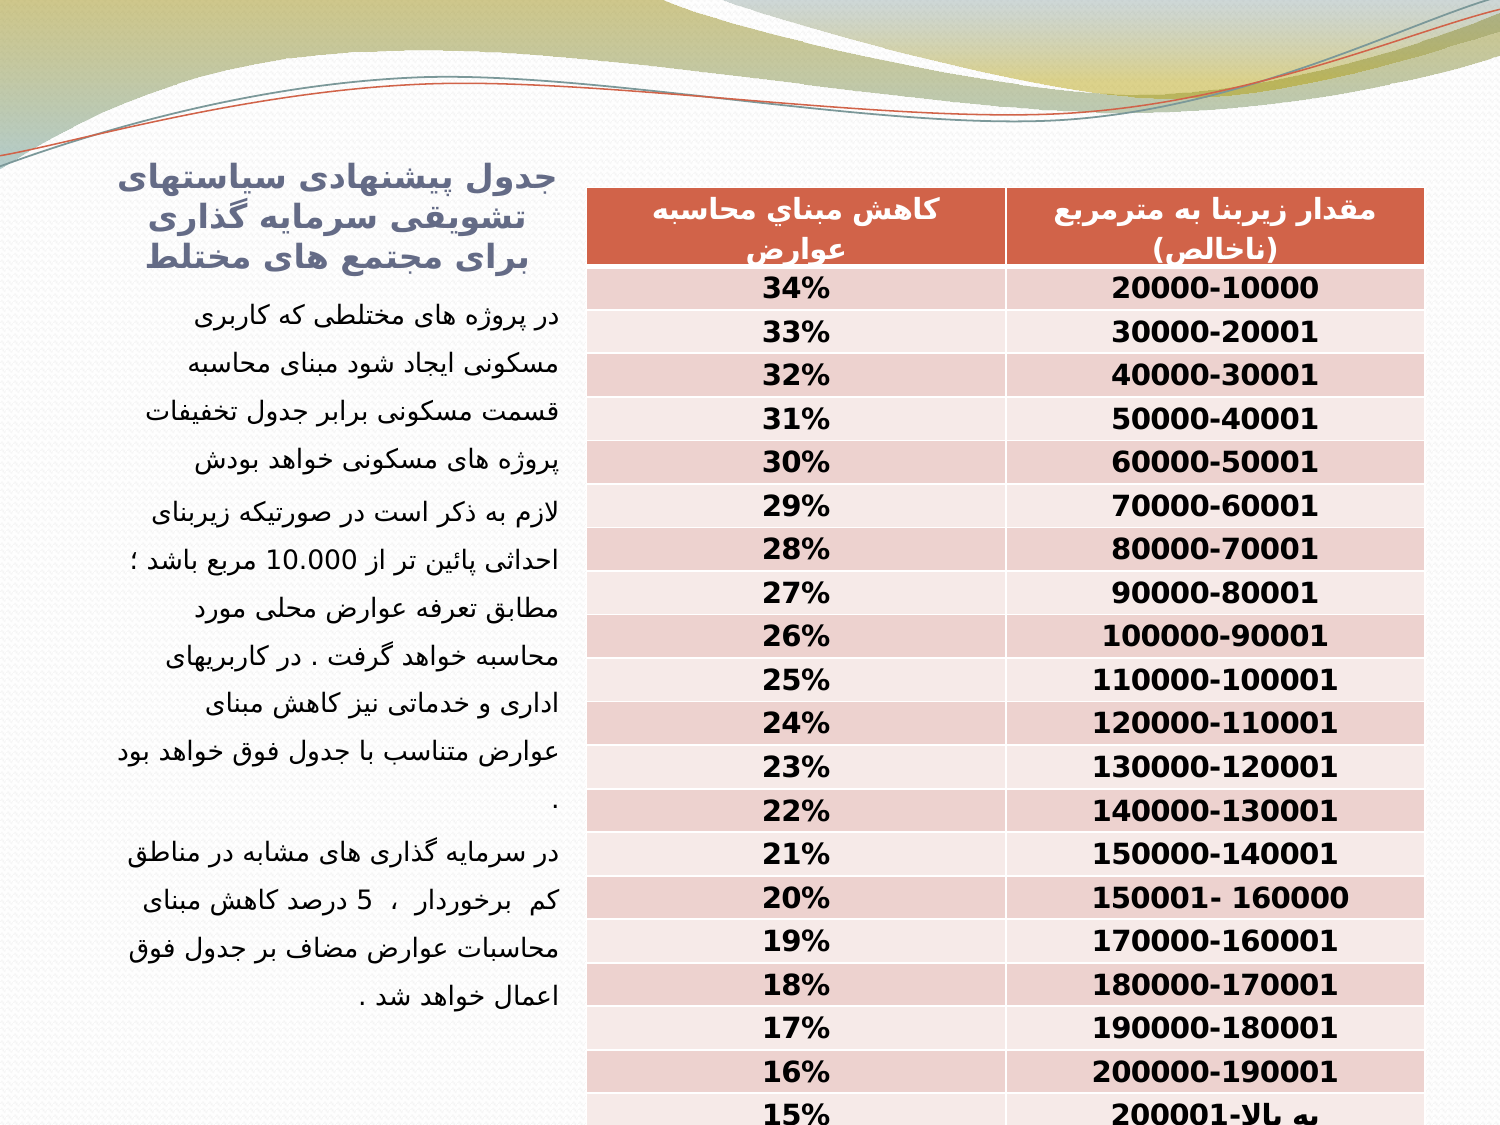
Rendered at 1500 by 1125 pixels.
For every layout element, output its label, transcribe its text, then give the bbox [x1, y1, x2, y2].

table_cell 21% [587, 833, 1005, 875]
table_cell 190000-180001 [1007, 1007, 1424, 1049]
table_header مقدار زیربنا به مترمربع (ناخالص) [1007, 188, 1424, 264]
table_cell 27% [587, 572, 1005, 614]
table_cell 16% [587, 1051, 1005, 1092]
table_cell 120000-110001 [1007, 702, 1424, 744]
table_cell 90000-80001 [1007, 572, 1424, 614]
table_cell 20% [587, 877, 1005, 918]
table_cell 22% [587, 790, 1005, 831]
table_cell 50000-40001 [1007, 398, 1424, 440]
table_cell 130000-120001 [1007, 746, 1424, 788]
table_cell 19% [587, 920, 1005, 962]
table_cell 15% [587, 1094, 1005, 1125]
title جدول پیشنهادی سیاستهای تشویقی سرمایه گذاری برای مجتمع های مختلط [112, 84, 563, 275]
table_cell 32% [587, 354, 1005, 396]
table_cell 17% [587, 1007, 1005, 1049]
table_cell 200000-190001 [1007, 1051, 1424, 1092]
table_cell 23% [587, 746, 1005, 788]
table_cell 150000-140001 [1007, 833, 1424, 875]
table_cell به بالا-200001 [1007, 1094, 1424, 1125]
table_cell 34% [587, 269, 1005, 309]
table_cell 18% [587, 964, 1005, 1005]
table_cell 140000-130001 [1007, 790, 1424, 831]
table_header كاهش مبناي محاسبه عوارض [587, 188, 1005, 264]
table_cell 29% [587, 485, 1005, 527]
table_cell 100000-90001 [1007, 615, 1424, 657]
table_cell 33% [587, 311, 1005, 352]
table_cell 80000-70001 [1007, 528, 1424, 570]
table_cell 170000-160001 [1007, 920, 1424, 962]
table_cell 60000-50001 [1007, 441, 1424, 483]
table_cell 30000-20001 [1007, 311, 1424, 352]
table_cell 28% [587, 528, 1005, 570]
table_cell 110000-100001 [1007, 659, 1424, 701]
list در پروژه های مختلطی که کاربری مسکونی ایجاد شود مبنای محاسبه قسمت مسکونی برابر جدول تخفیفات پروژه های مسکونی خواهد بودش لازم به ذکر است در صورتیکه زیربنای احداثی پائین تر از 10.000 مربع باشد ؛ مطابق تعرفه عوارض محلی مورد محاسبه خواهد گرفت . در کاربریهای اداری و خدماتی نیز کاهش مبنای عوارض متناسب با جدول فوق خواهد بود . در سرمایه گذاری های مشابه در مناطق کم برخوردار ، 5 درصد کاهش مبنای محاسبات عوارض مضاف بر جدول فوق اعمال خواهد شد . [112, 275, 563, 1025]
table_cell 31% [587, 398, 1005, 440]
table_cell 26% [587, 615, 1005, 657]
table_cell 25% [587, 659, 1005, 701]
table_cell 40000-30001 [1007, 354, 1424, 396]
table_cell 24% [587, 702, 1005, 744]
table_cell 30% [587, 441, 1005, 483]
table_cell 20000-10000 [1007, 269, 1424, 309]
table_cell 70000-60001 [1007, 485, 1424, 527]
table_cell 160000 -150001 [1007, 877, 1424, 918]
table_cell 180000-170001 [1007, 964, 1424, 1005]
